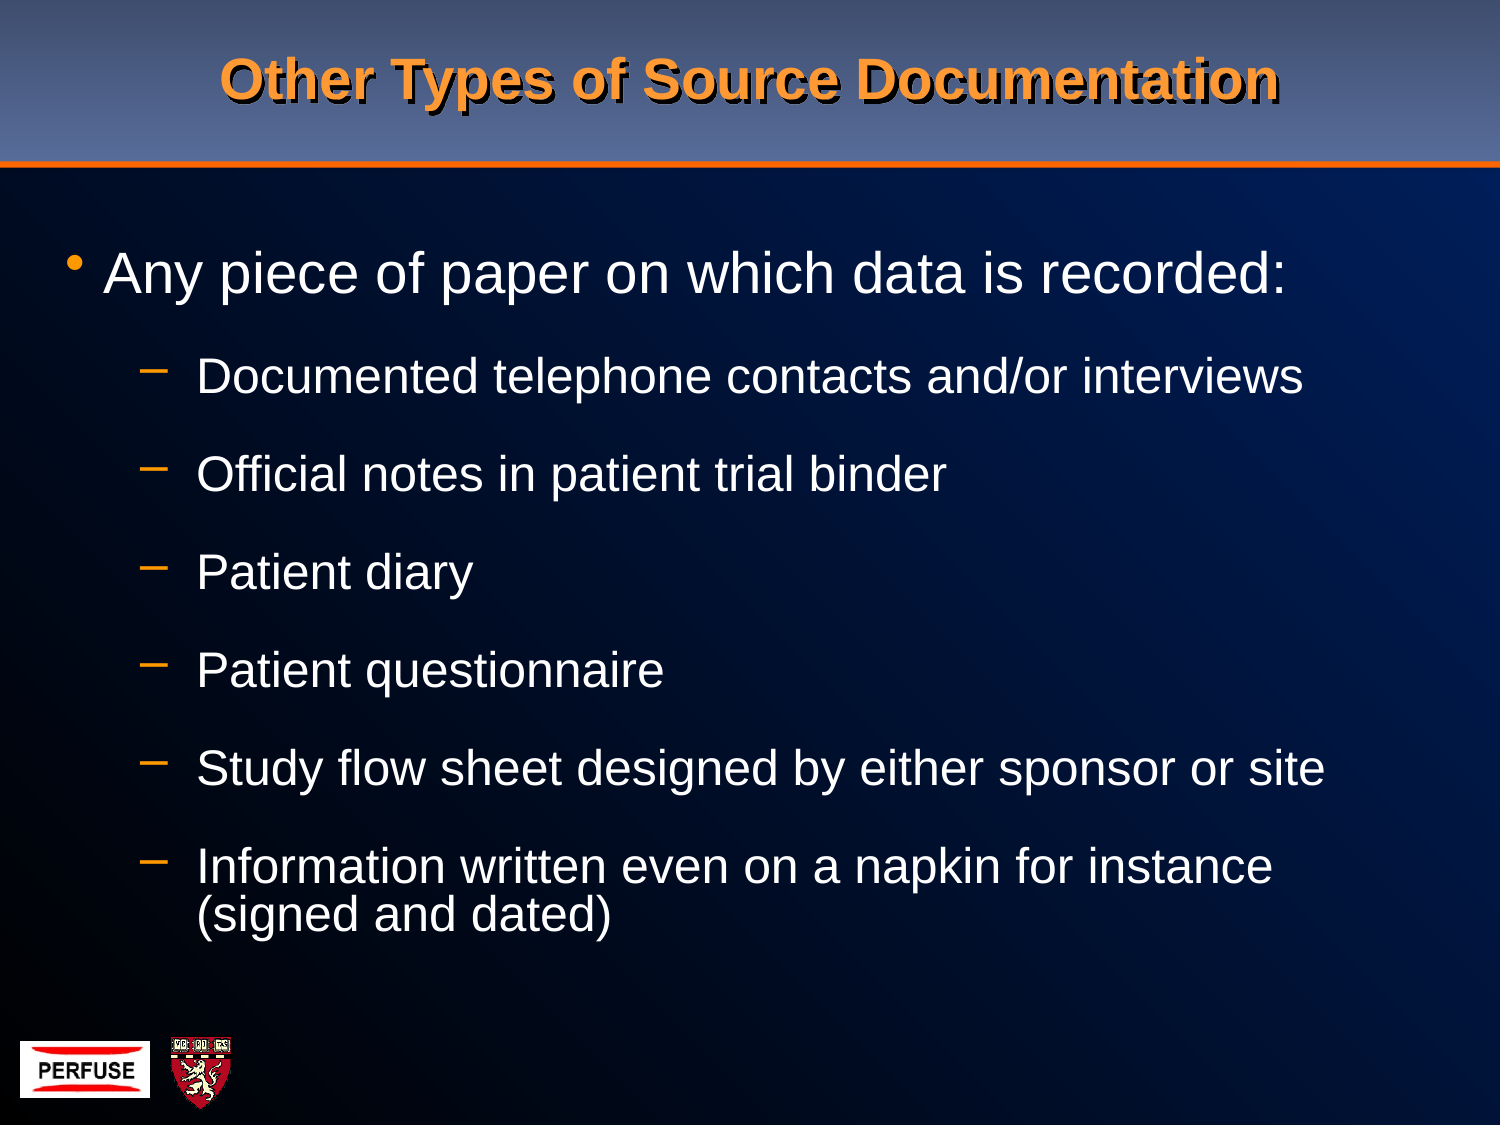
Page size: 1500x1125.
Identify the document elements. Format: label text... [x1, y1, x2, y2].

list Any piece of paper on which data is recorded: Documented telephone contacts and/or interviews Official notes in patient trial binder Patient diary Patient questionnaire Study flow sheet designed by either sponsor or site Information written even on a napkin for instance (signed and dated) [49, 241, 1451, 963]
picture [20, 1041, 150, 1098]
picture [168, 1034, 234, 1110]
title Other Types of Source Documentation [0, 0, 1500, 164]
